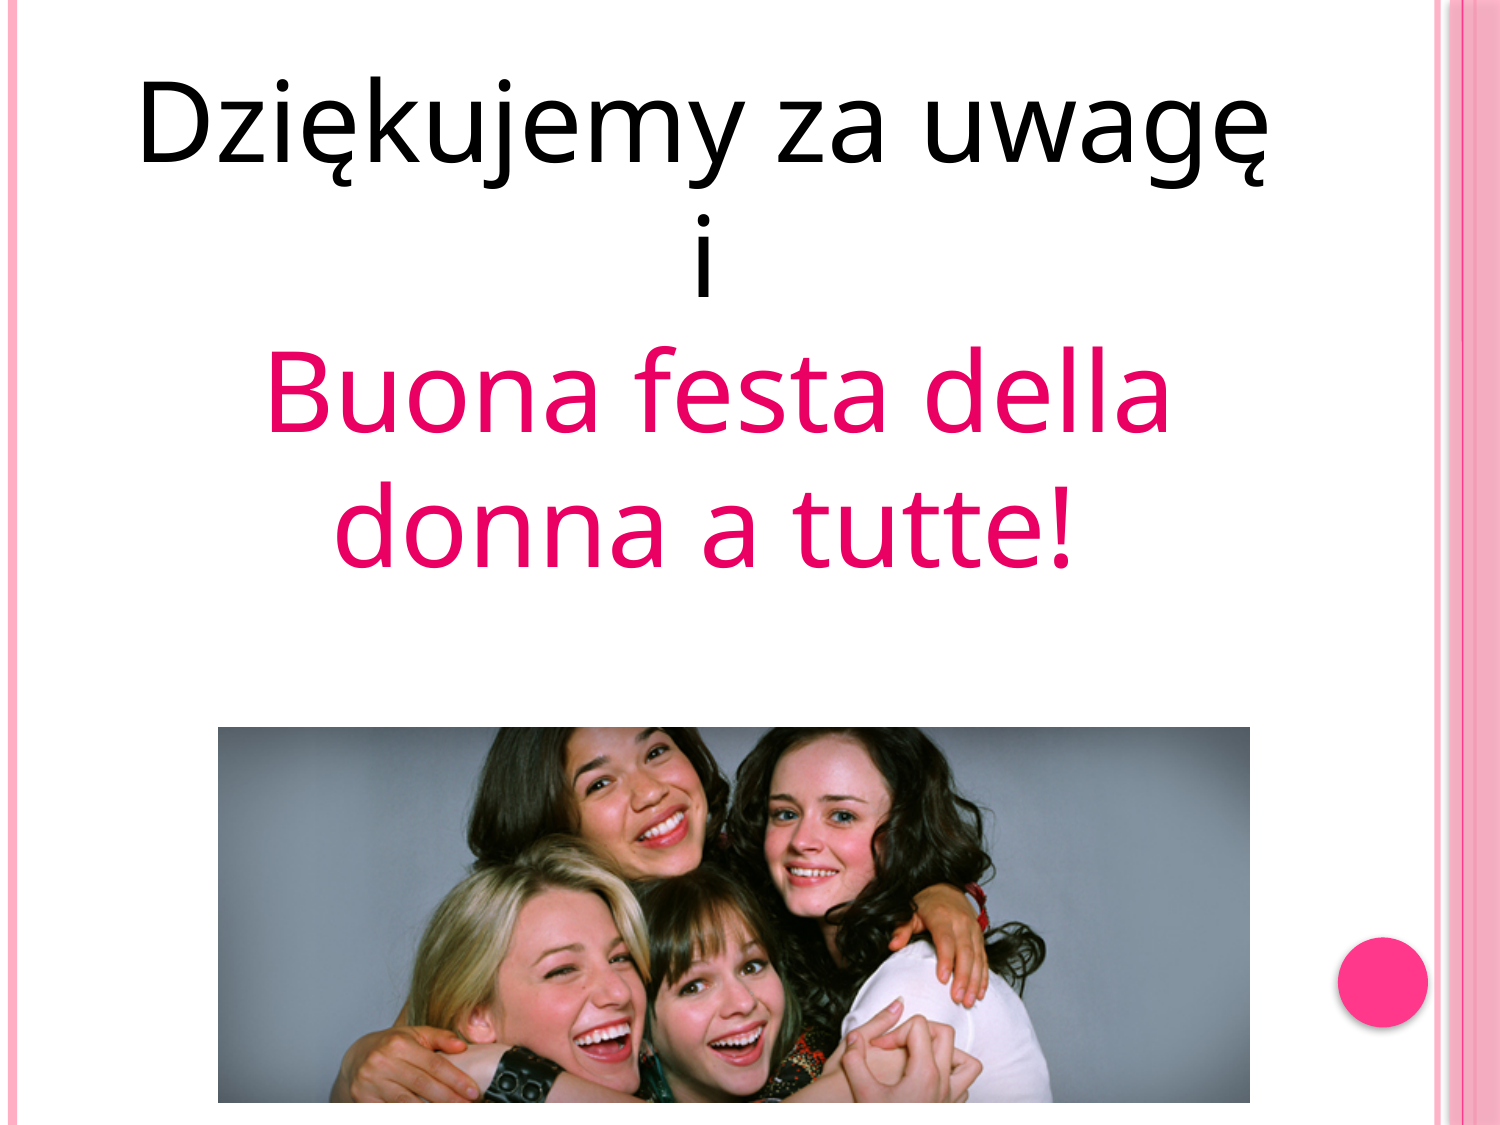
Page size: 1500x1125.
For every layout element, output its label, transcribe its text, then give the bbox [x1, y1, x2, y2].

text_box Dziękujemy za uwagę i Buona festa della donna a tutte! [110, 42, 1327, 598]
picture [217, 727, 1251, 1104]
